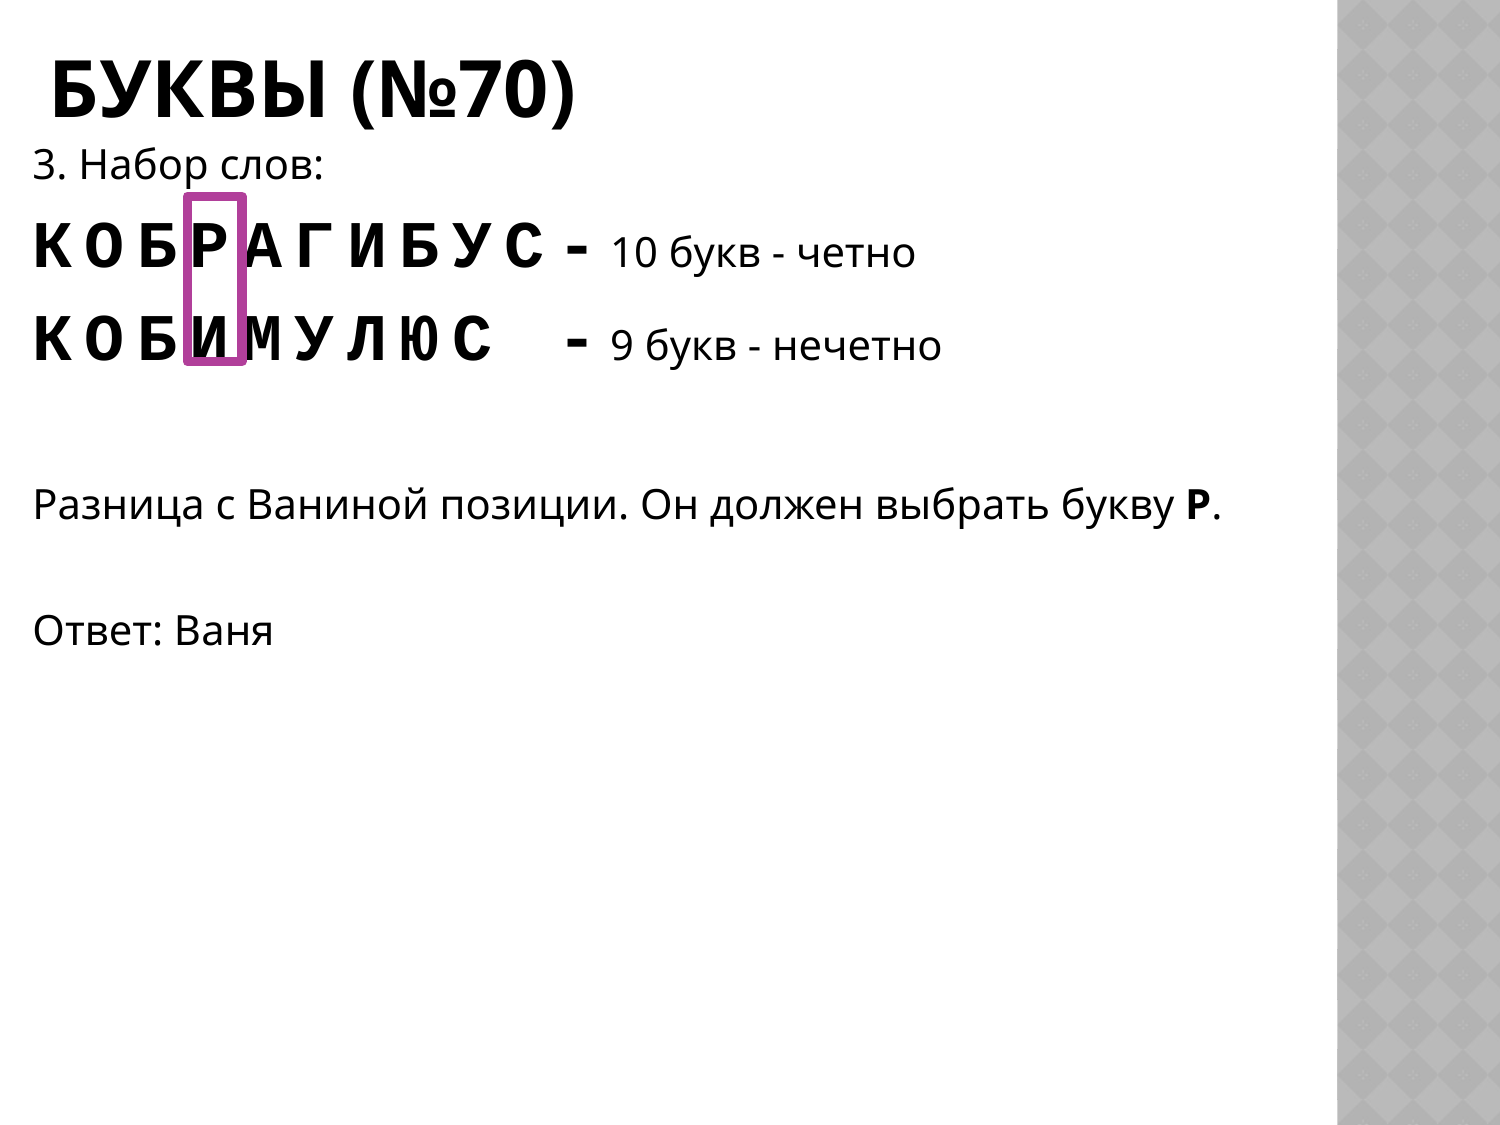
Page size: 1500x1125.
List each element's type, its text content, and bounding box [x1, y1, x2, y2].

list 3. Набор слов: КОБРАГИБУС-10 букв - четно КОБИМУЛЮС -9 букв - нечетно Разница с Ваниной позиции. Он должен выбрать букву Р. Ответ: Ваня [17, 130, 1294, 1029]
title Буквы (№70) [41, 19, 1229, 134]
text_box [184, 193, 245, 365]
